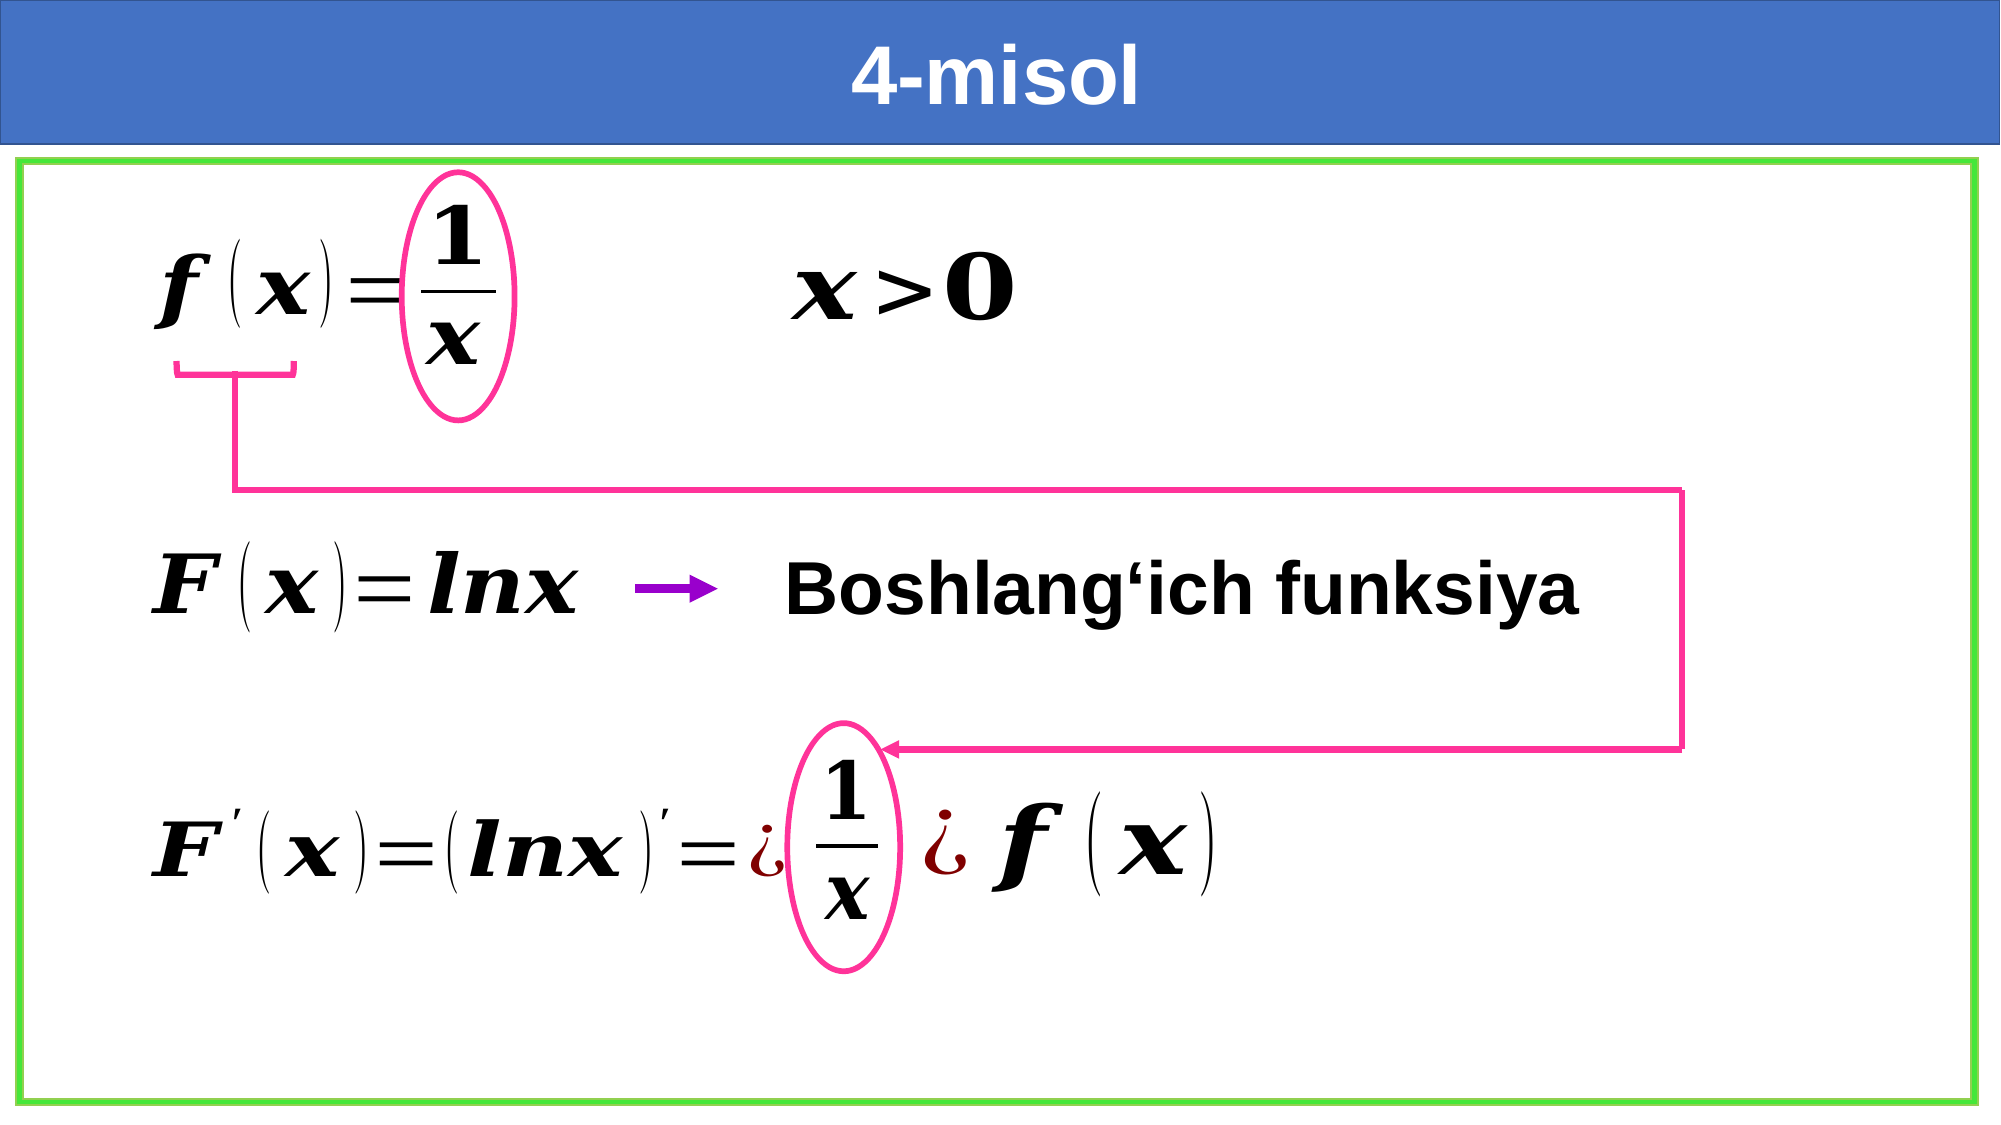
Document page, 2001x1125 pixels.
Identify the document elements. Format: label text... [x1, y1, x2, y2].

text_box 4-misol [836, 13, 1158, 129]
text_box [398, 169, 518, 424]
text_box Boshlang‘ich funksiya [770, 531, 1601, 637]
text_box [176, 360, 295, 376]
text_box [15, 157, 1979, 1106]
text_box [784, 720, 904, 975]
text_box [0, 0, 2000, 145]
